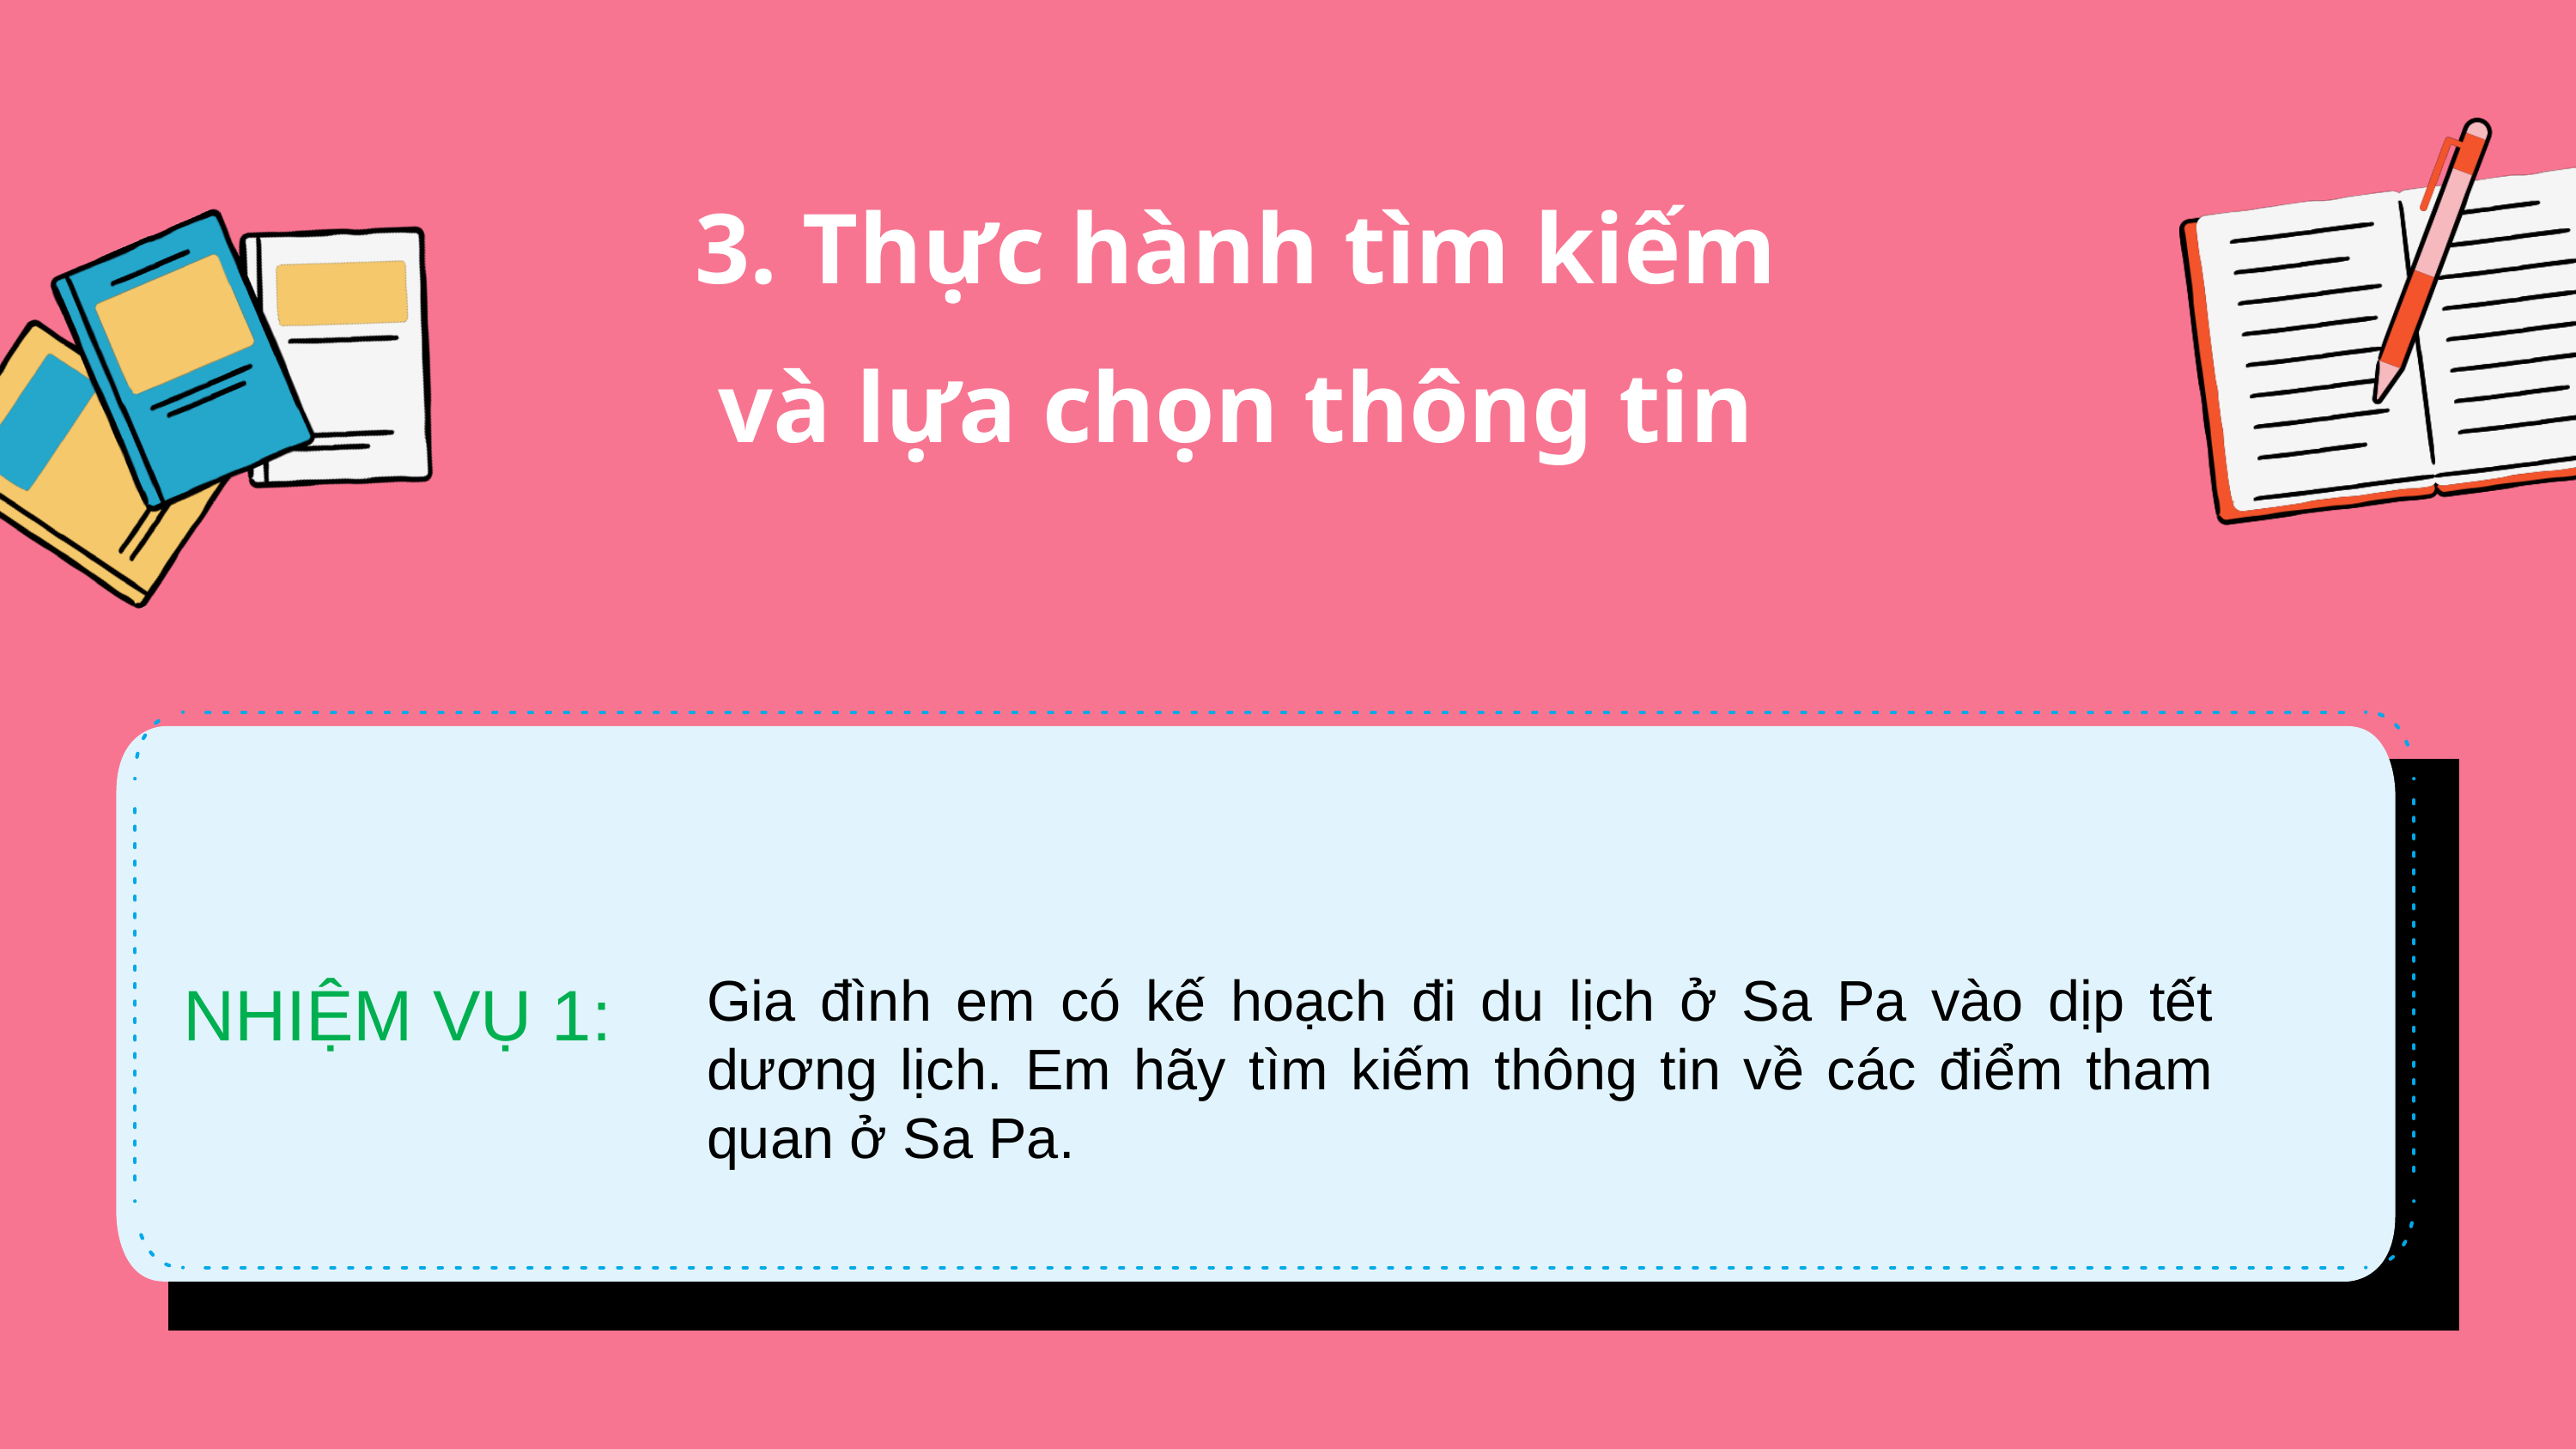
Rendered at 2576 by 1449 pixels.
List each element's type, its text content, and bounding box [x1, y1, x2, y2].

picture [0, 136, 515, 661]
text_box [116, 712, 2460, 1331]
picture [2178, 118, 2576, 526]
text_box 3. Thực hành tìm kiếm và lựa chọn thông tin [675, 144, 1797, 463]
